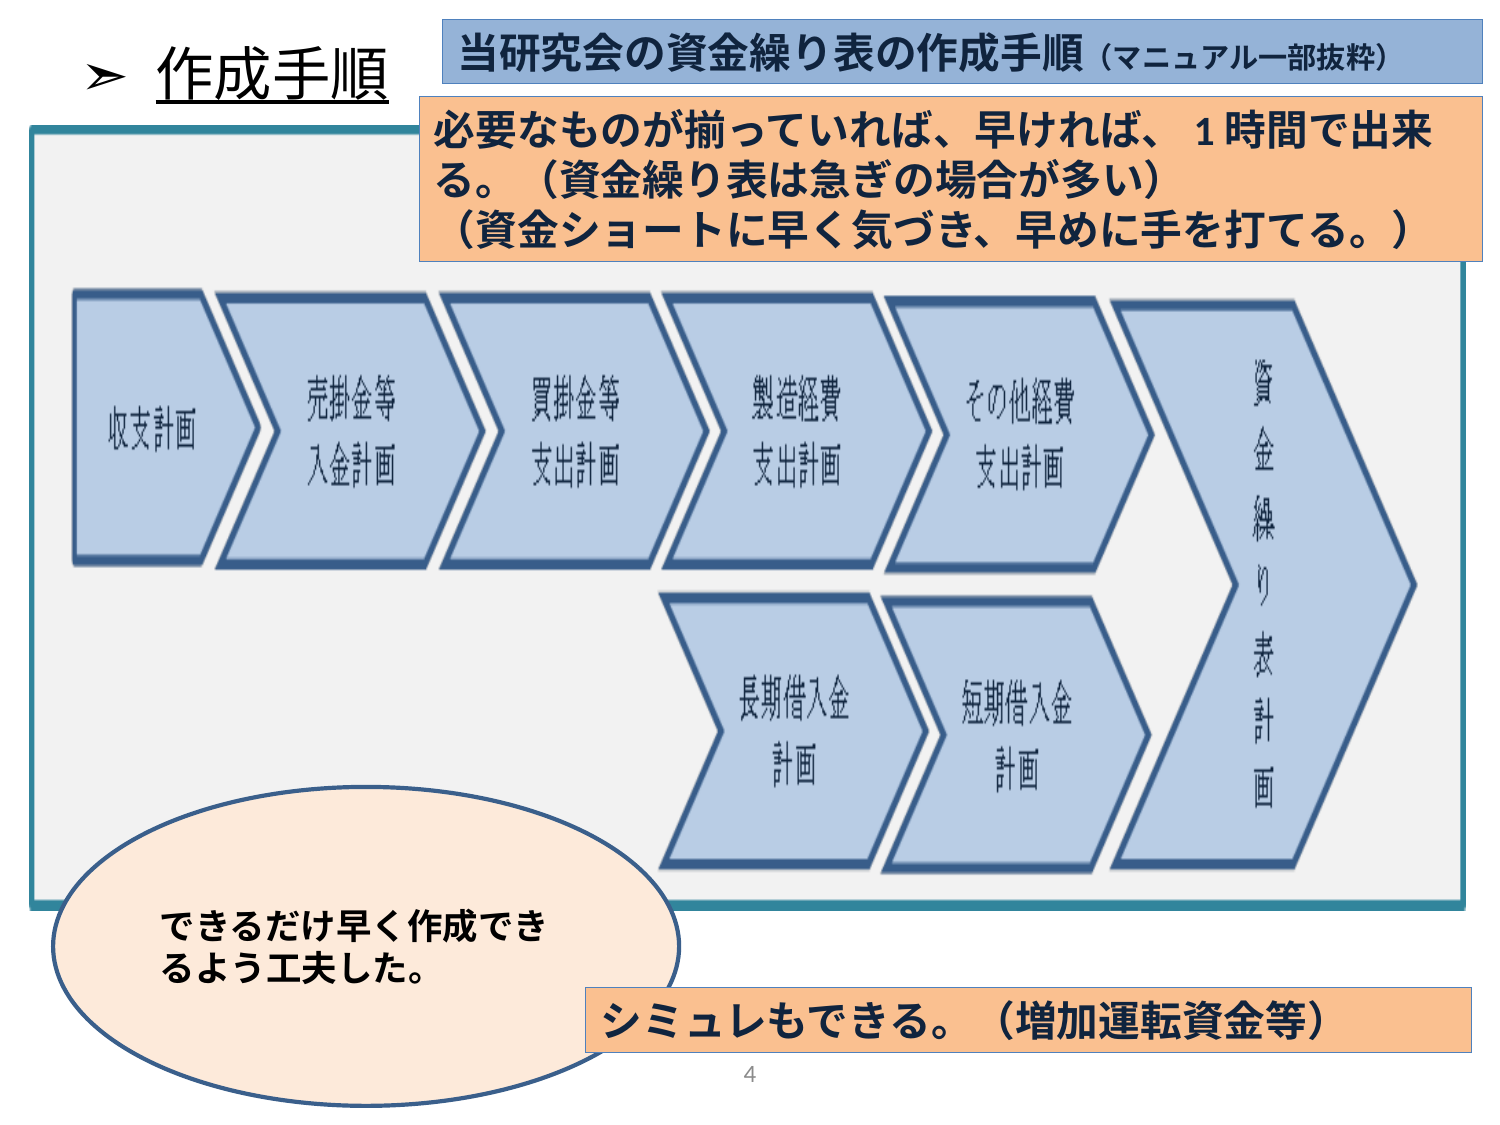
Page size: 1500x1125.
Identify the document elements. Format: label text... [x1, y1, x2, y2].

title ➣ 作成手順 [64, 30, 1471, 114]
text_box 当研究会の資金繰り表の作成手順（マニュアル一部抜粋） [442, 19, 1483, 84]
footer 4 [512, 1042, 988, 1103]
text_box できるだけ早く作成できるよう工夫した。 [50, 919, 682, 1108]
text_box シミュレもできる。（増加運転資金等） [585, 987, 1472, 1053]
text_box 必要なものが揃っていれば、早ければ、1時間で出来る。（資金繰り表は急ぎの場合が多い） （資金ショートに早く気づき、早めに手を打てる。） [419, 96, 1483, 262]
picture [29, 125, 1467, 912]
